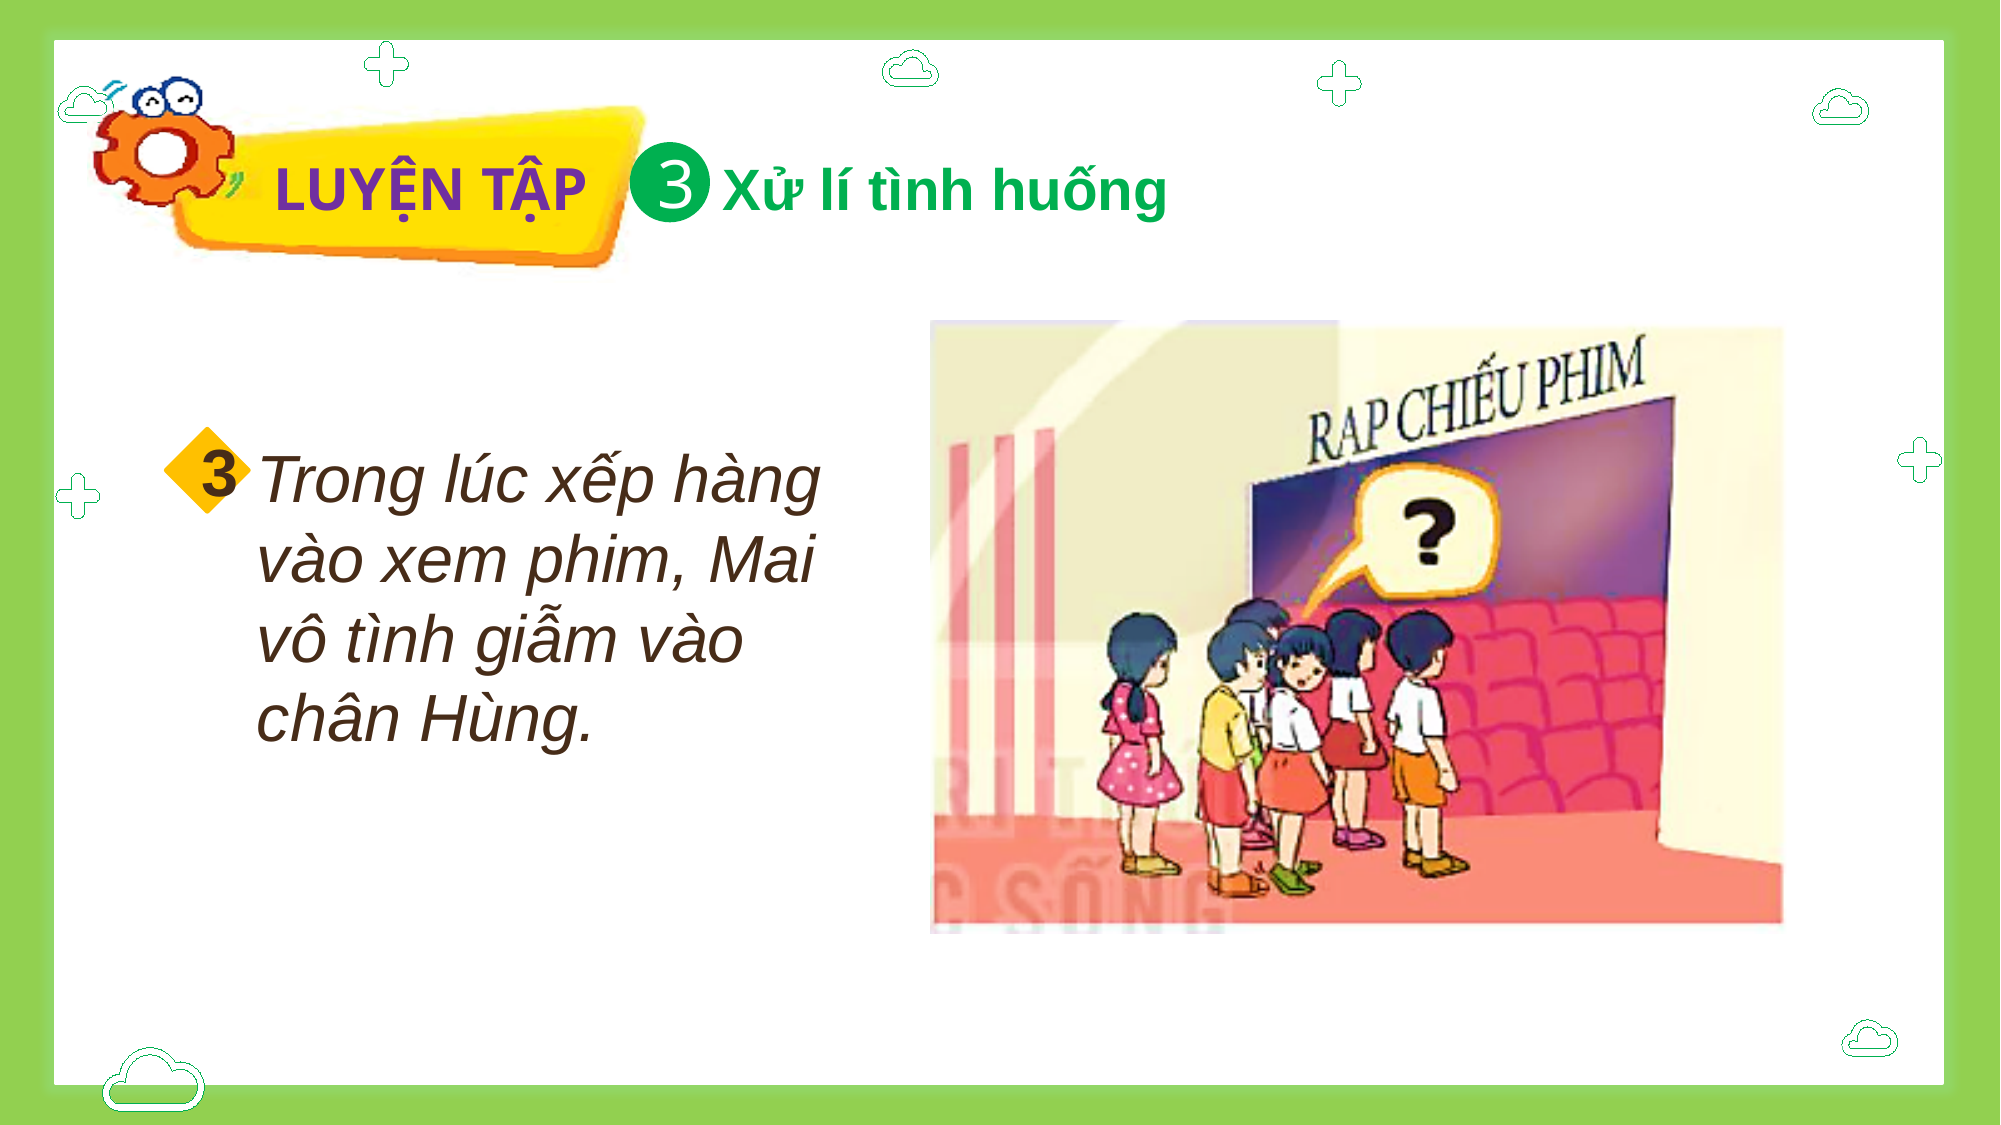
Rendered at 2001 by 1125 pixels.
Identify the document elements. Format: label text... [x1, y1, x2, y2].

text_box [1595, 1043, 1844, 1086]
text_box 3 [654, 142, 707, 223]
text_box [87, 71, 651, 284]
text_box Trong lúc xếp hàng vào xem phim, Mai vô tình giẫm vào chân Hùng. [242, 428, 899, 763]
text_box 3 [163, 426, 242, 514]
picture [930, 319, 1794, 934]
text_box Xử lí tình huống [707, 144, 1993, 229]
